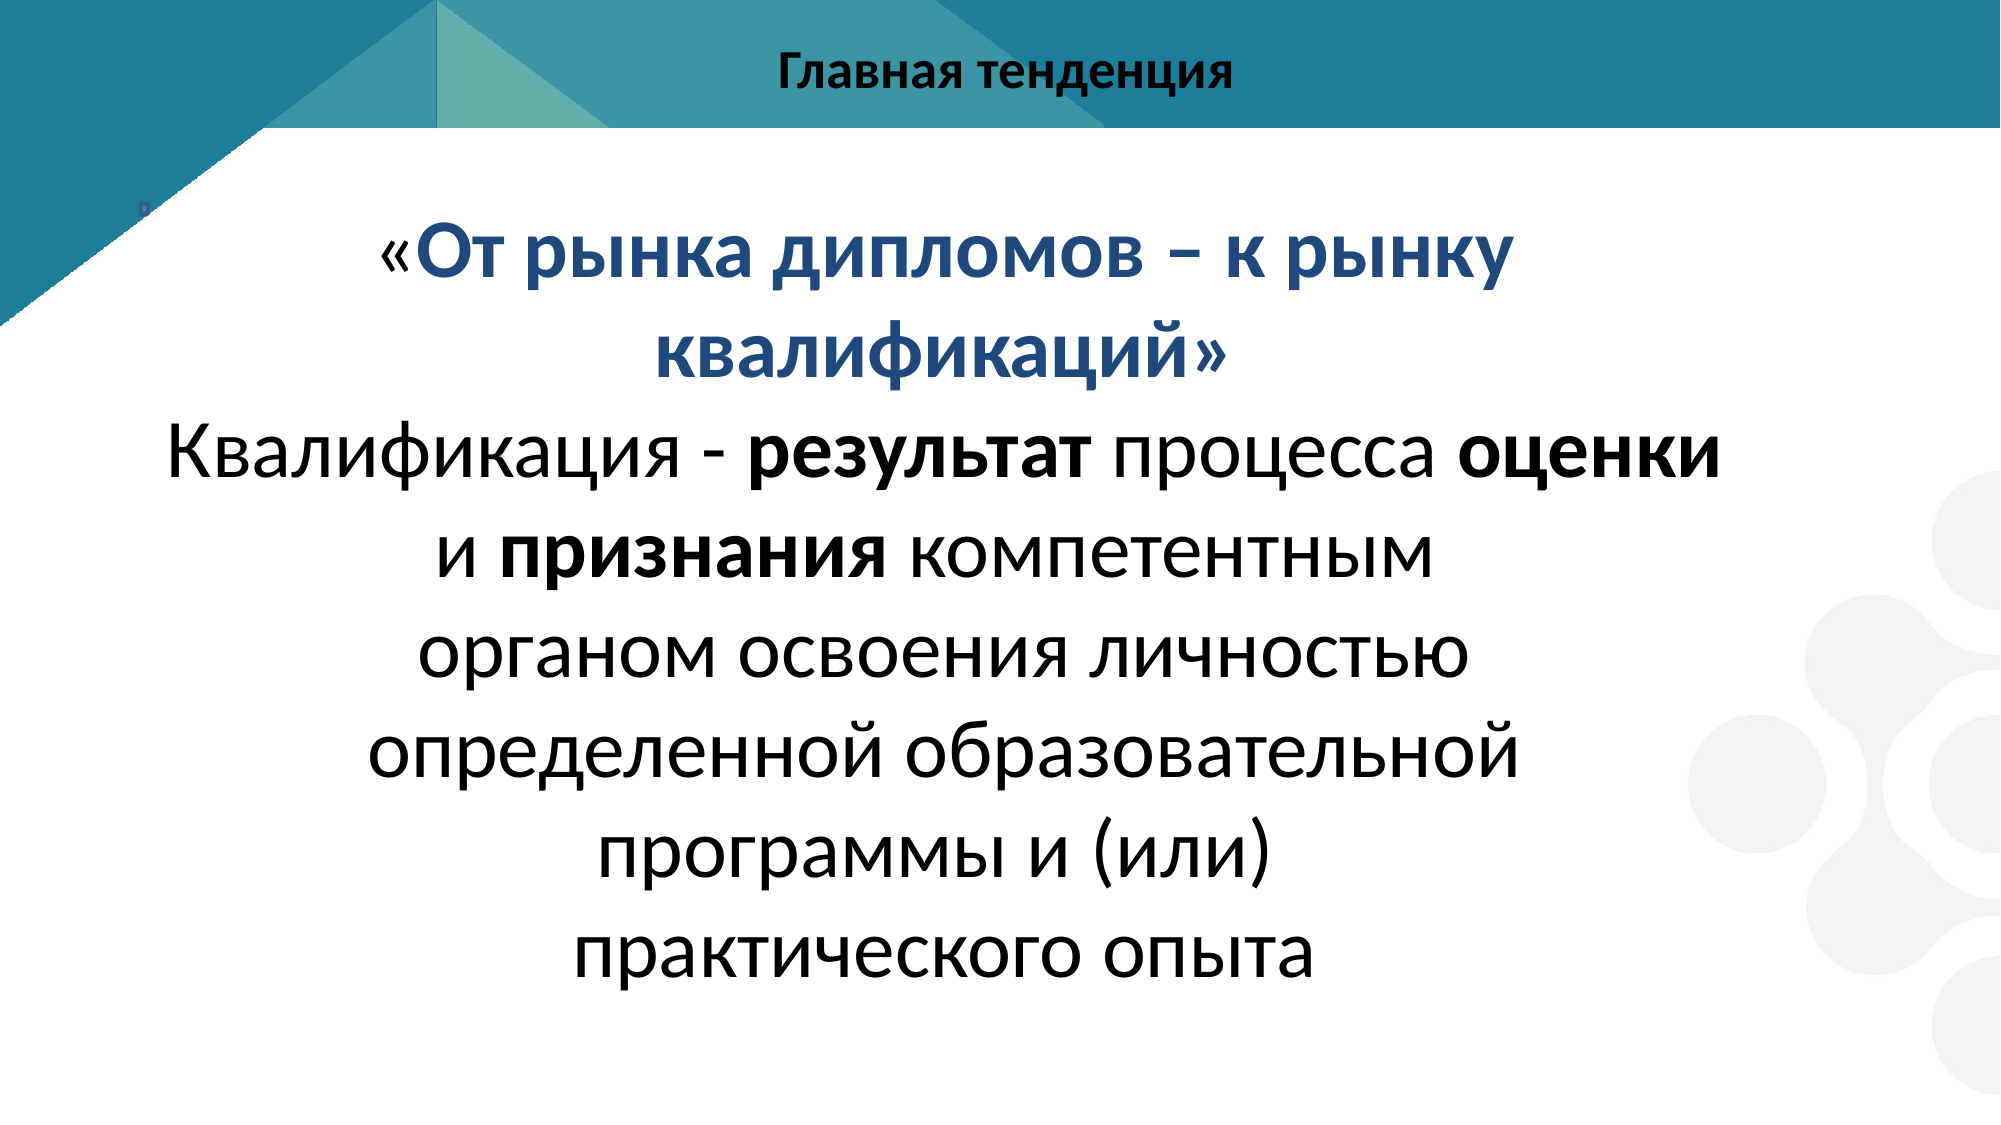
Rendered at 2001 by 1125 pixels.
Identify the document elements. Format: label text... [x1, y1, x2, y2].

title Главная тенденция [107, 25, 1908, 108]
text_box «От рынка дипломов – к рынку квалификаций» Квалификация - результат процесса оценки и признания компетентным органом освоения личностью определенной образовательной программы и (или) практического опыта [144, 186, 1746, 1002]
picture [0, 0, 2000, 1125]
text_box [138, 201, 144, 216]
